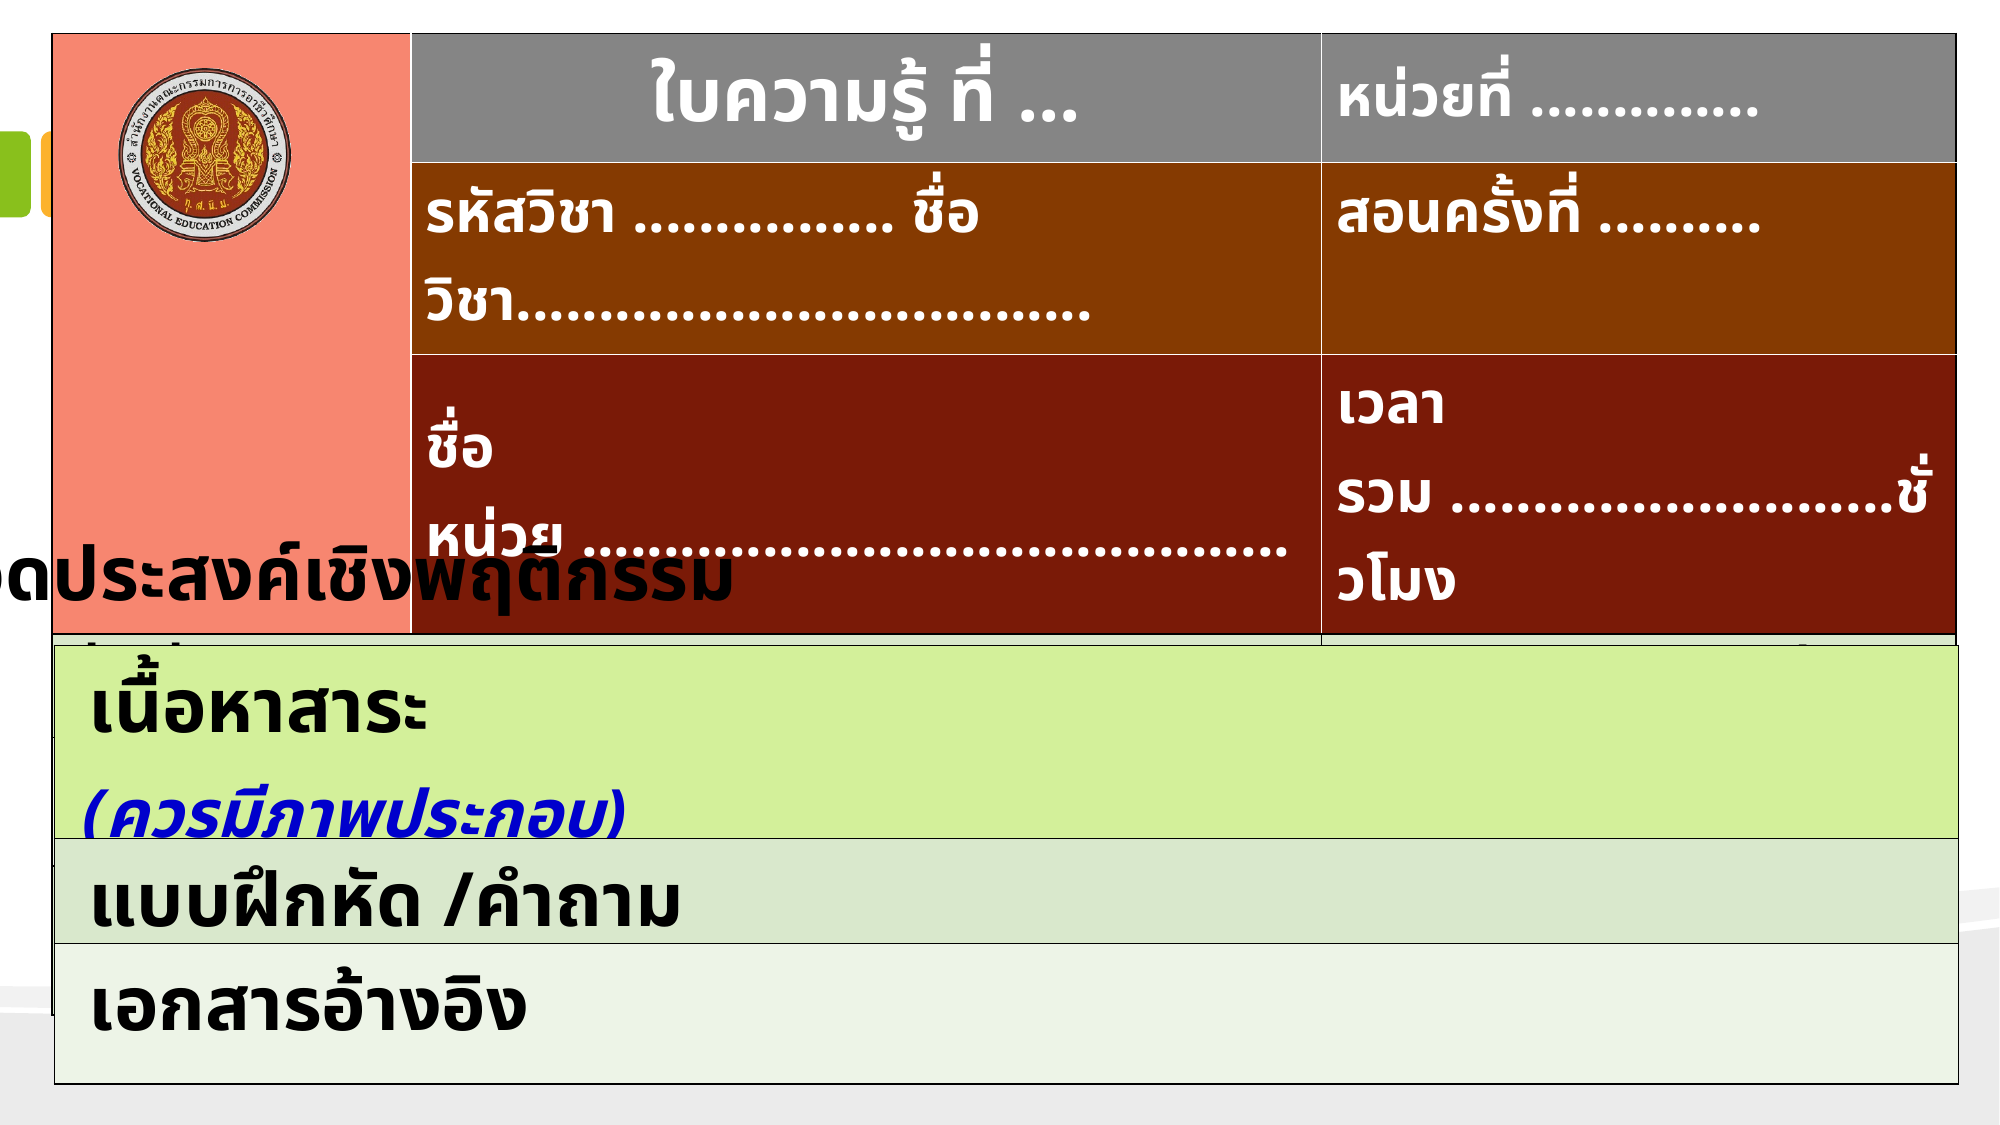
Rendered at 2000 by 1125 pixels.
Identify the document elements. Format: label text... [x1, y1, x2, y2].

text_box จุดประสงค์เชิงพฤติกรรม [0, 517, 752, 623]
table_header [53, 34, 410, 517]
picture [114, 66, 294, 245]
table_cell เอกสารอ้างอิง [55, 944, 1958, 1083]
table_header หน่วยที่ .............. [1322, 34, 1955, 162]
table_cell แบบฝึกหัด /คำถาม [55, 839, 1958, 943]
table_cell เวลา .................. ชั่วโมง [1322, 635, 1955, 645]
table_header เนื้อหาสาระ (ควรมีภาพประกอบ) [55, 646, 1958, 838]
table_cell เวลารวม ...........................ชั่วโมง [1322, 355, 1955, 633]
table_header ใบความรู้ ที่ ... [412, 34, 1321, 162]
table_cell รหัสวิชา ................ ชื่อวิชา................................... [412, 163, 1321, 354]
table_cell ชื่อเรื่อง...................................... [53, 635, 1321, 645]
table_header [53, 623, 410, 633]
table_cell ชื่อหน่วย ........................................... [412, 355, 1321, 633]
table_cell สอนครั้งที่ .......... [1322, 163, 1955, 354]
